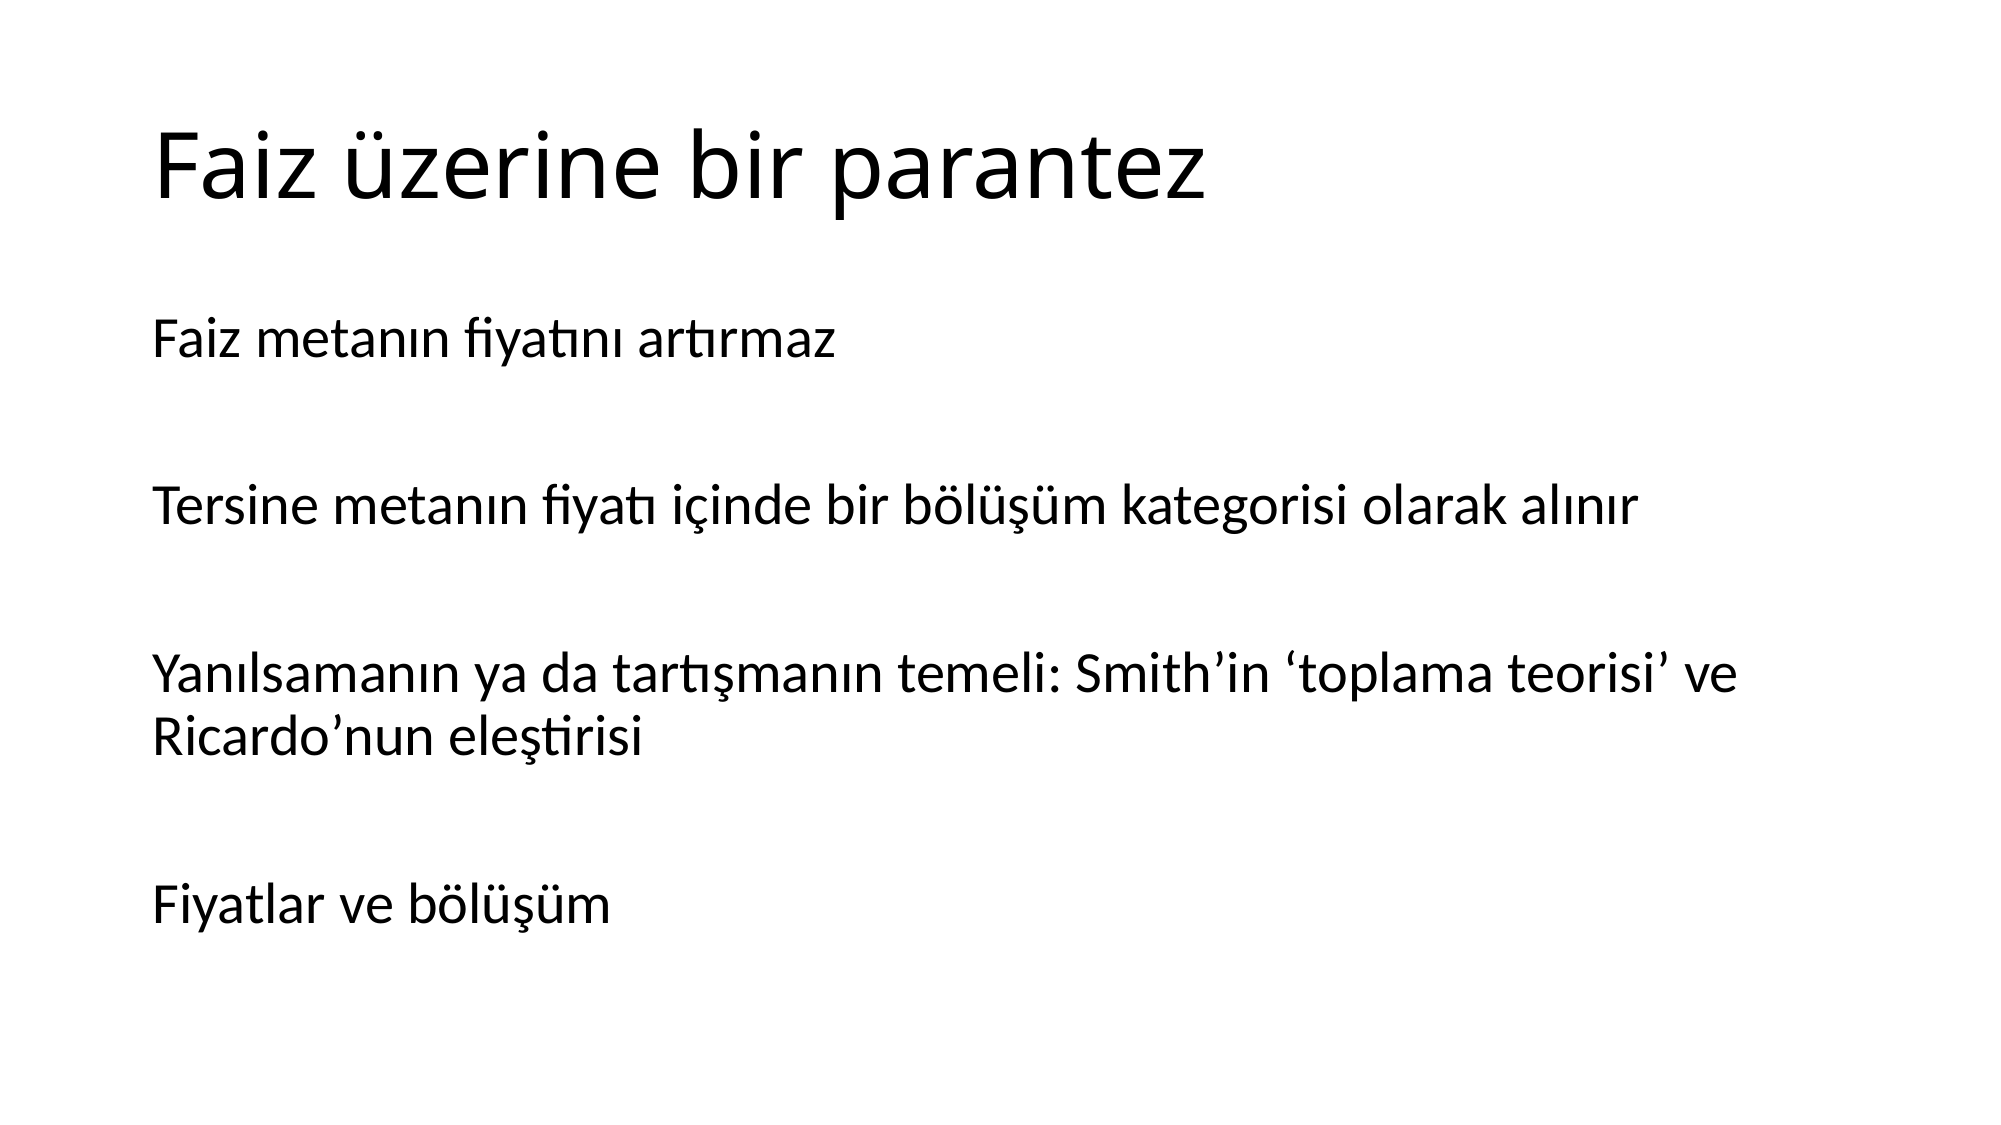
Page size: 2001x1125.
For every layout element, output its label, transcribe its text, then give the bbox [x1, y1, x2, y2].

title Faiz üzerine bir parantez [137, 59, 1863, 278]
list Faiz metanın fiyatını artırmaz Tersine metanın fiyatı içinde bir bölüşüm kategorisi olarak alınır Yanılsamanın ya da tartışmanın temeli: Smith’in ‘toplama teorisi’ ve Ricardo’nun eleştirisi Fiyatlar ve bölüşüm [137, 299, 1863, 1014]
